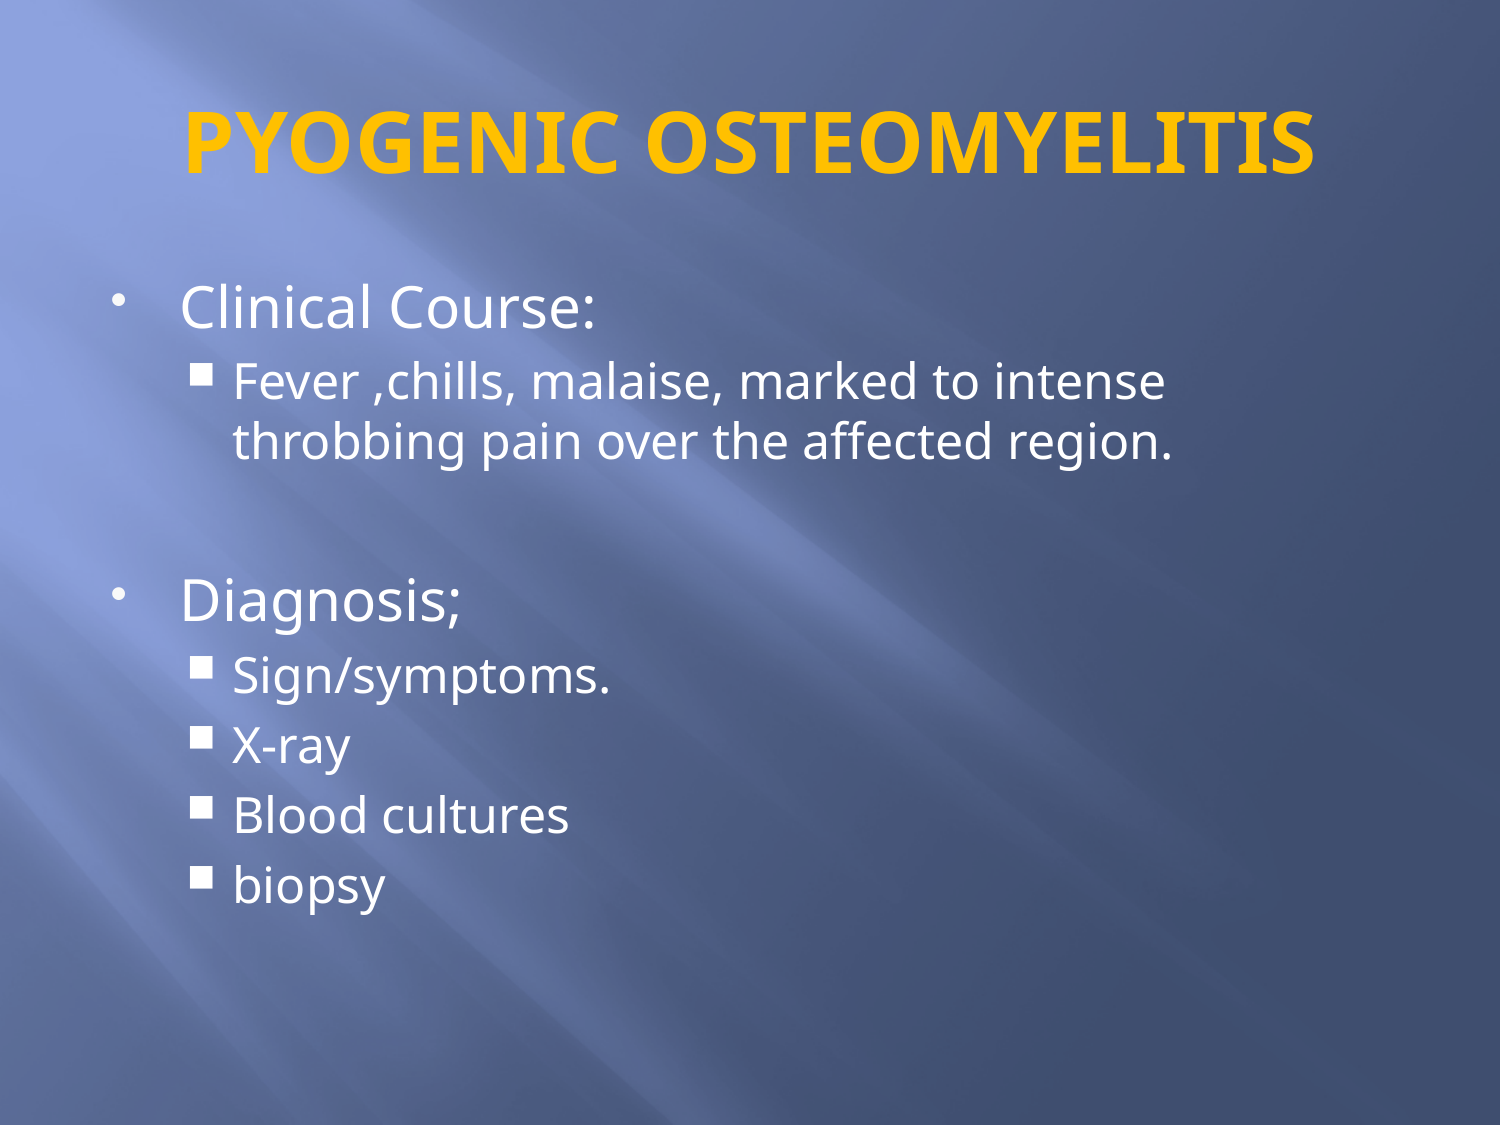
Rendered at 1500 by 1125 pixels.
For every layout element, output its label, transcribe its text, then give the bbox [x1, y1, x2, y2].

title PYOGENIC OSTEOMYELITIS [75, 45, 1425, 233]
list Clinical Course: Fever ,chills, malaise, marked to intense throbbing pain over the affected region. Diagnosis; Sign/symptoms. X-ray Blood cultures biopsy [75, 262, 1425, 1035]
